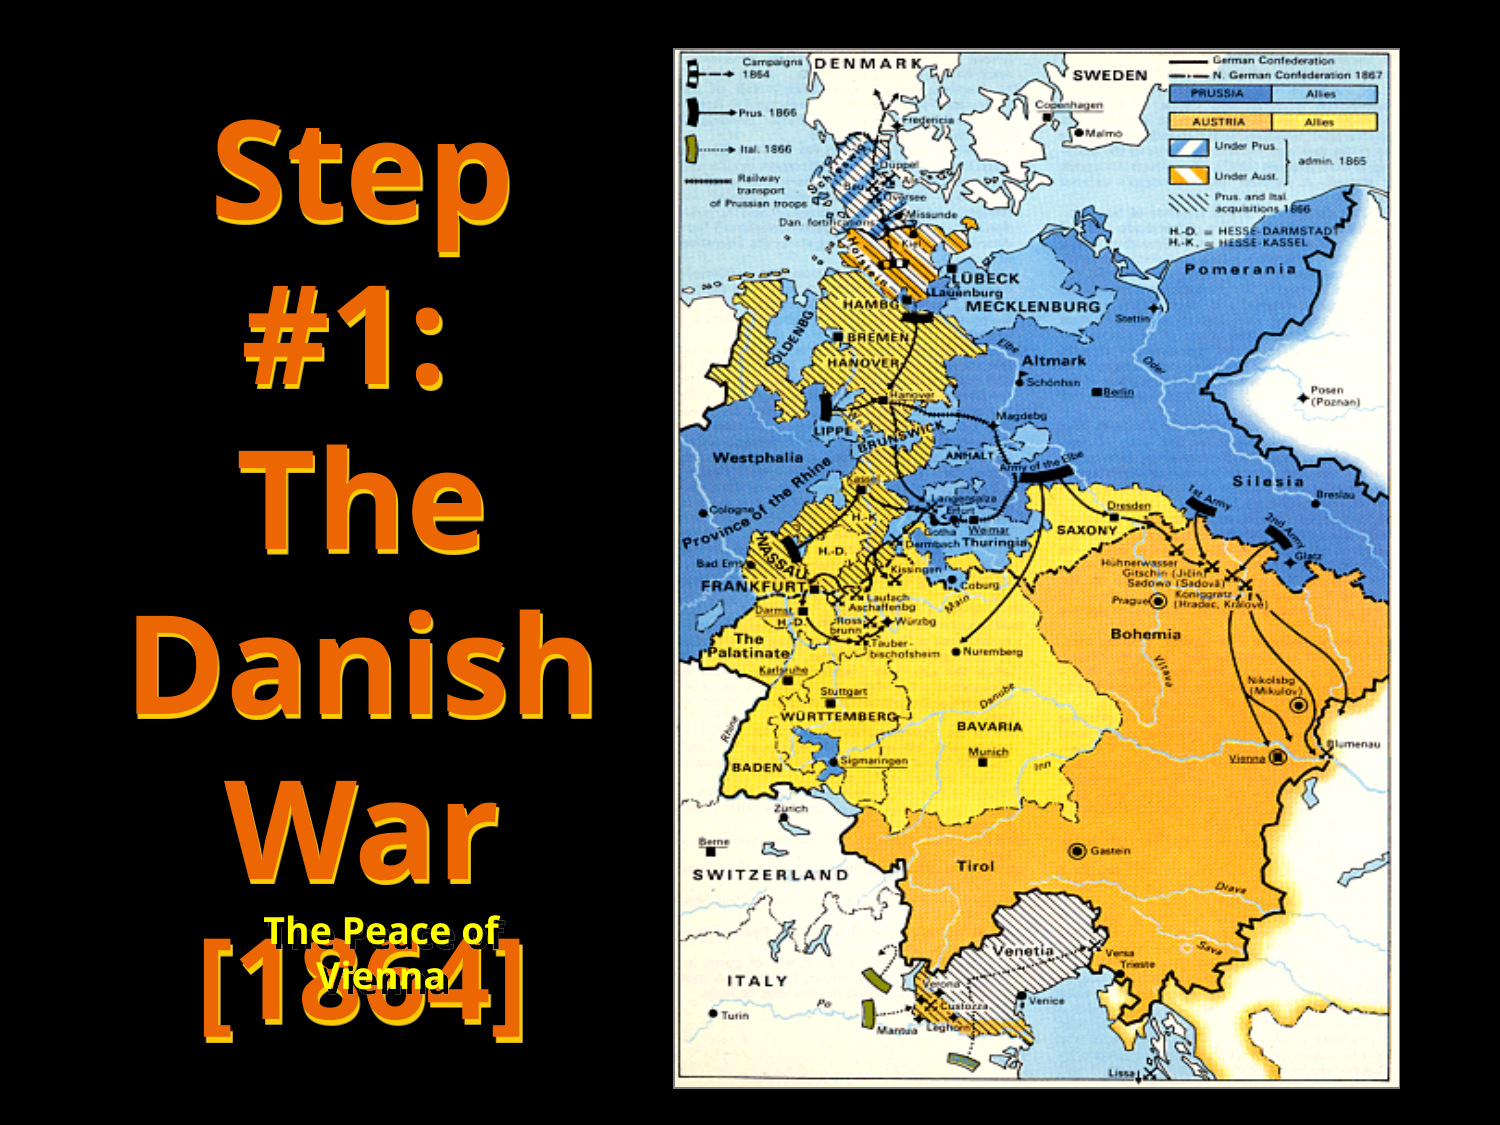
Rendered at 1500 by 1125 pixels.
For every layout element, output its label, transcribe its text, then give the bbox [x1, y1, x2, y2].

text_box Step #1: The Danish War [1864] [99, 75, 625, 899]
text_box The Peace of Vienna [99, 899, 663, 1005]
picture [674, 49, 1400, 1088]
text_box Step #1: The Danish War [1864] [99, 1005, 625, 1050]
